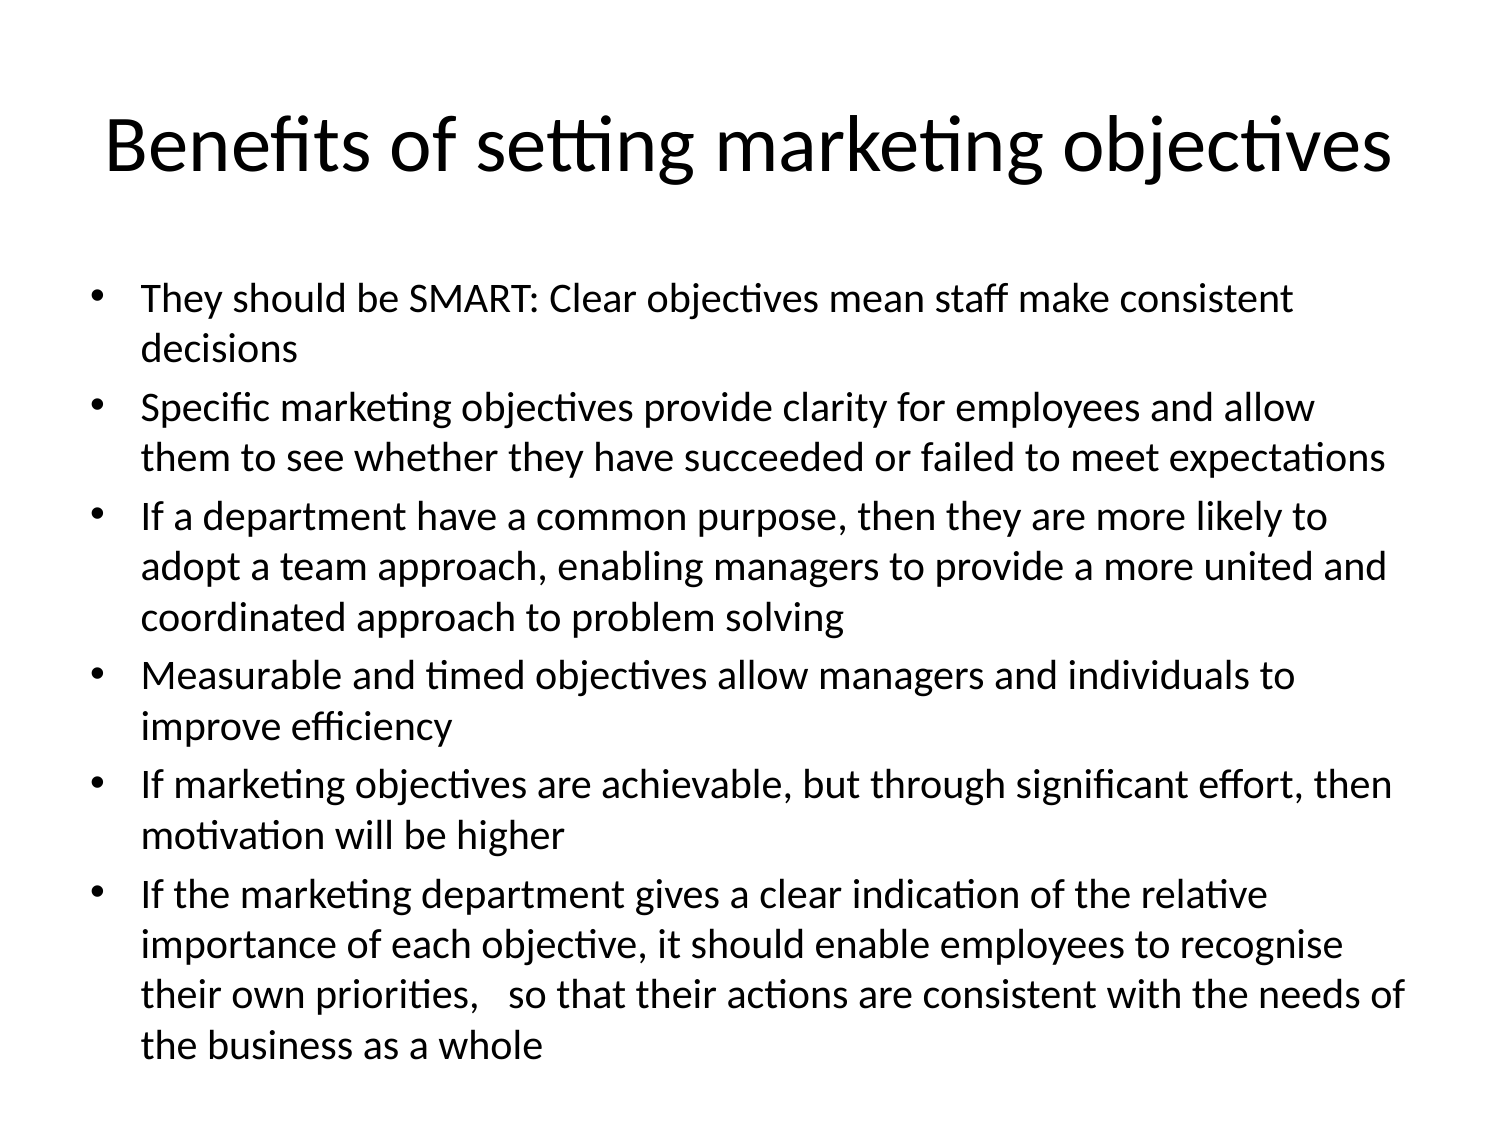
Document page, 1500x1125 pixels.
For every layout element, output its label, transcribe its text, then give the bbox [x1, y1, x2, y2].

list They should be SMART: Clear objectives mean staff make consistent decisions Specific marketing objectives provide clarity for employees and allow them to see whether they have succeeded or failed to meet expectations If a department have a common purpose, then they are more likely to adopt a team approach, enabling managers to provide a more united and coordinated approach to problem solving Measurable and timed objectives allow managers and individuals to improve efficiency If marketing objectives are achievable, but through significant effort, then motivation will be higher If the marketing department gives a clear indication of the relative importance of each objective, it should enable employees to recognise their own priorities, so that their actions are consistent with the needs of the business as a whole [75, 262, 1425, 1079]
title Benefits of setting marketing objectives [75, 45, 1425, 233]
